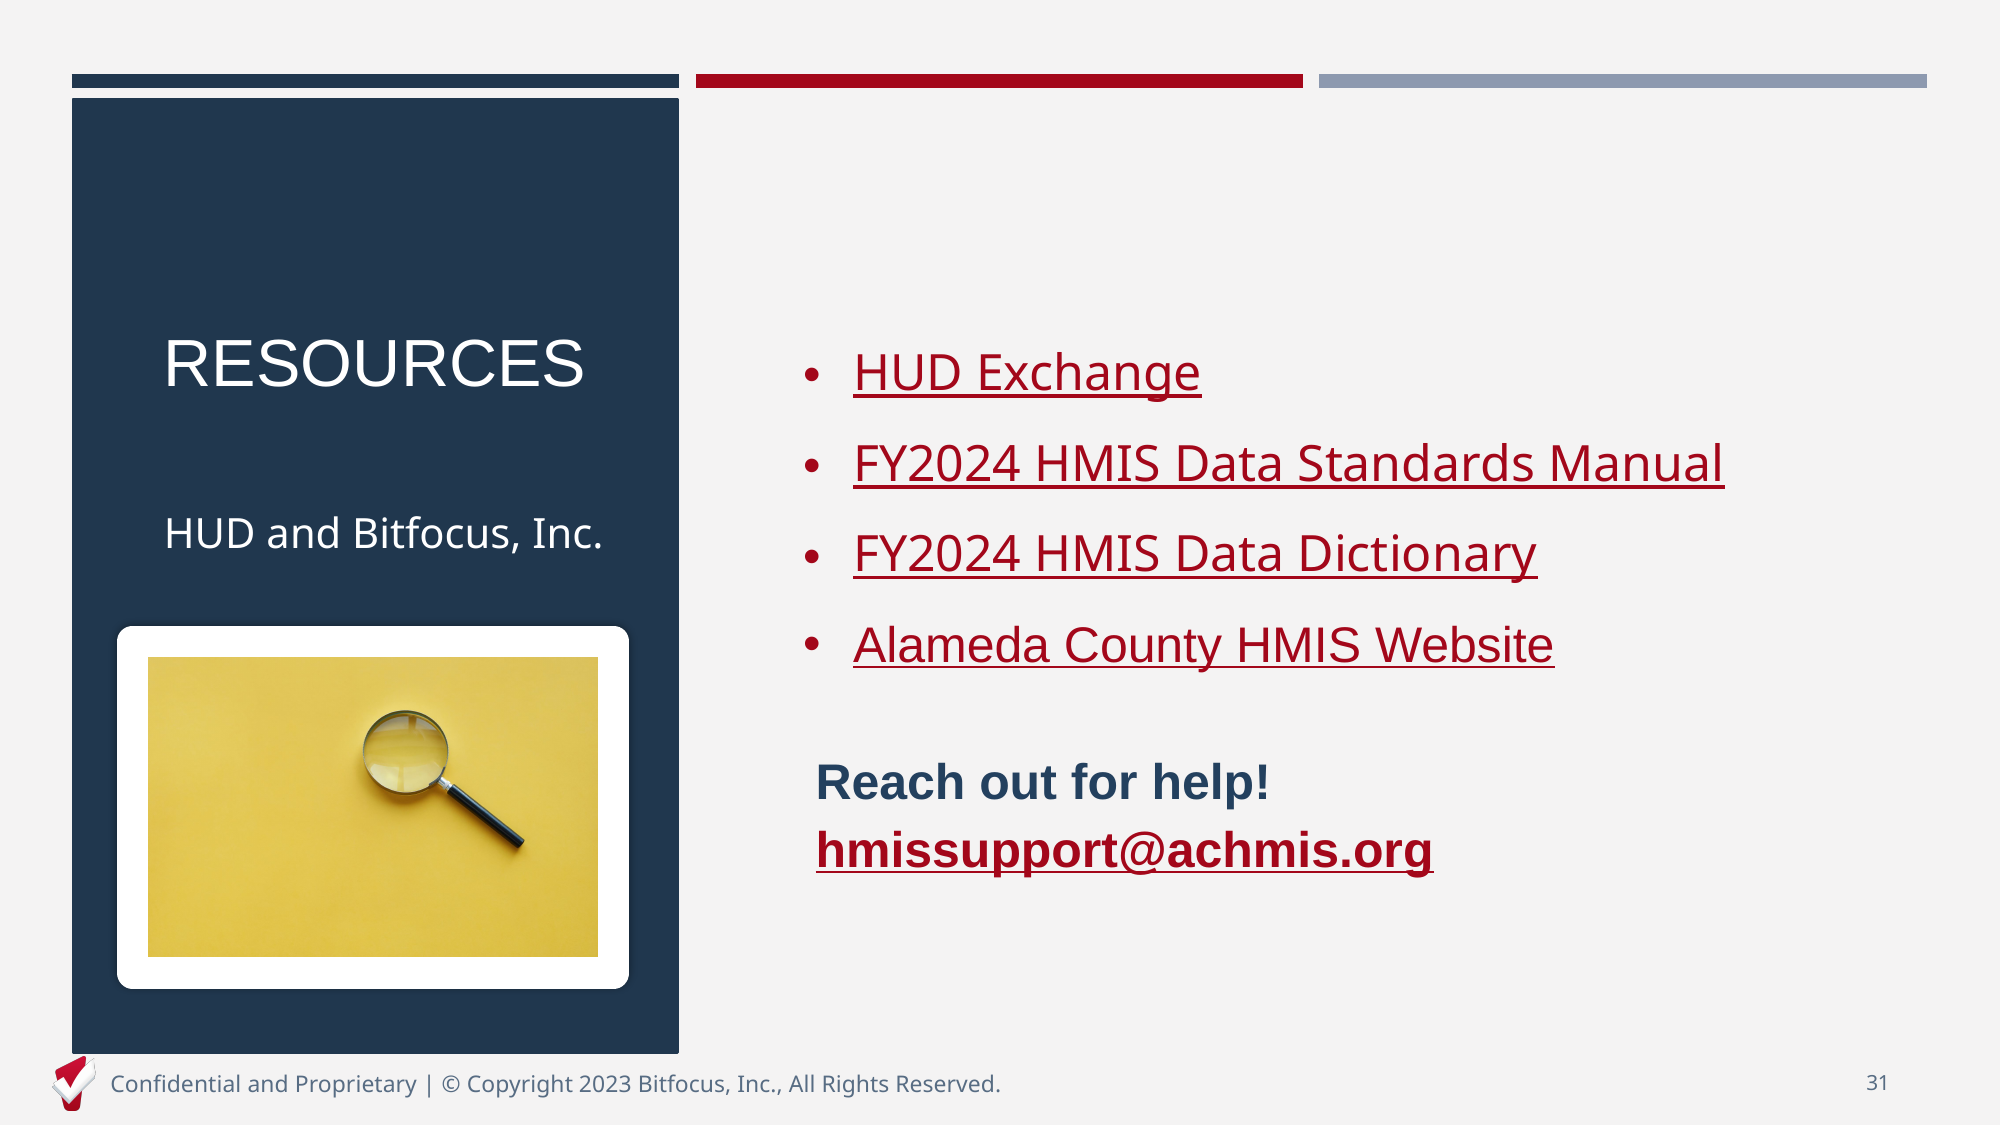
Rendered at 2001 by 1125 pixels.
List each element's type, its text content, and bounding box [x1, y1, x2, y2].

picture [147, 656, 599, 958]
list HUD and Bitfocus, Inc. [148, 498, 647, 992]
slide_number 31 [1732, 1053, 1905, 1114]
footer Confidential and Proprietary | © Copyright 2023 Bitfocus, Inc., All Rights Reserved. [95, 1053, 1230, 1114]
text_box [798, 548, 1249, 599]
picture [52, 1056, 95, 1111]
list HUD Exchange FY2024 HMIS Data Standards Manual FY2024 HMIS Data Dictionary Alameda County HMIS Website Reach out for help! hmissupport@achmis.org [788, 227, 1880, 992]
title RESOURCES [148, 124, 647, 408]
